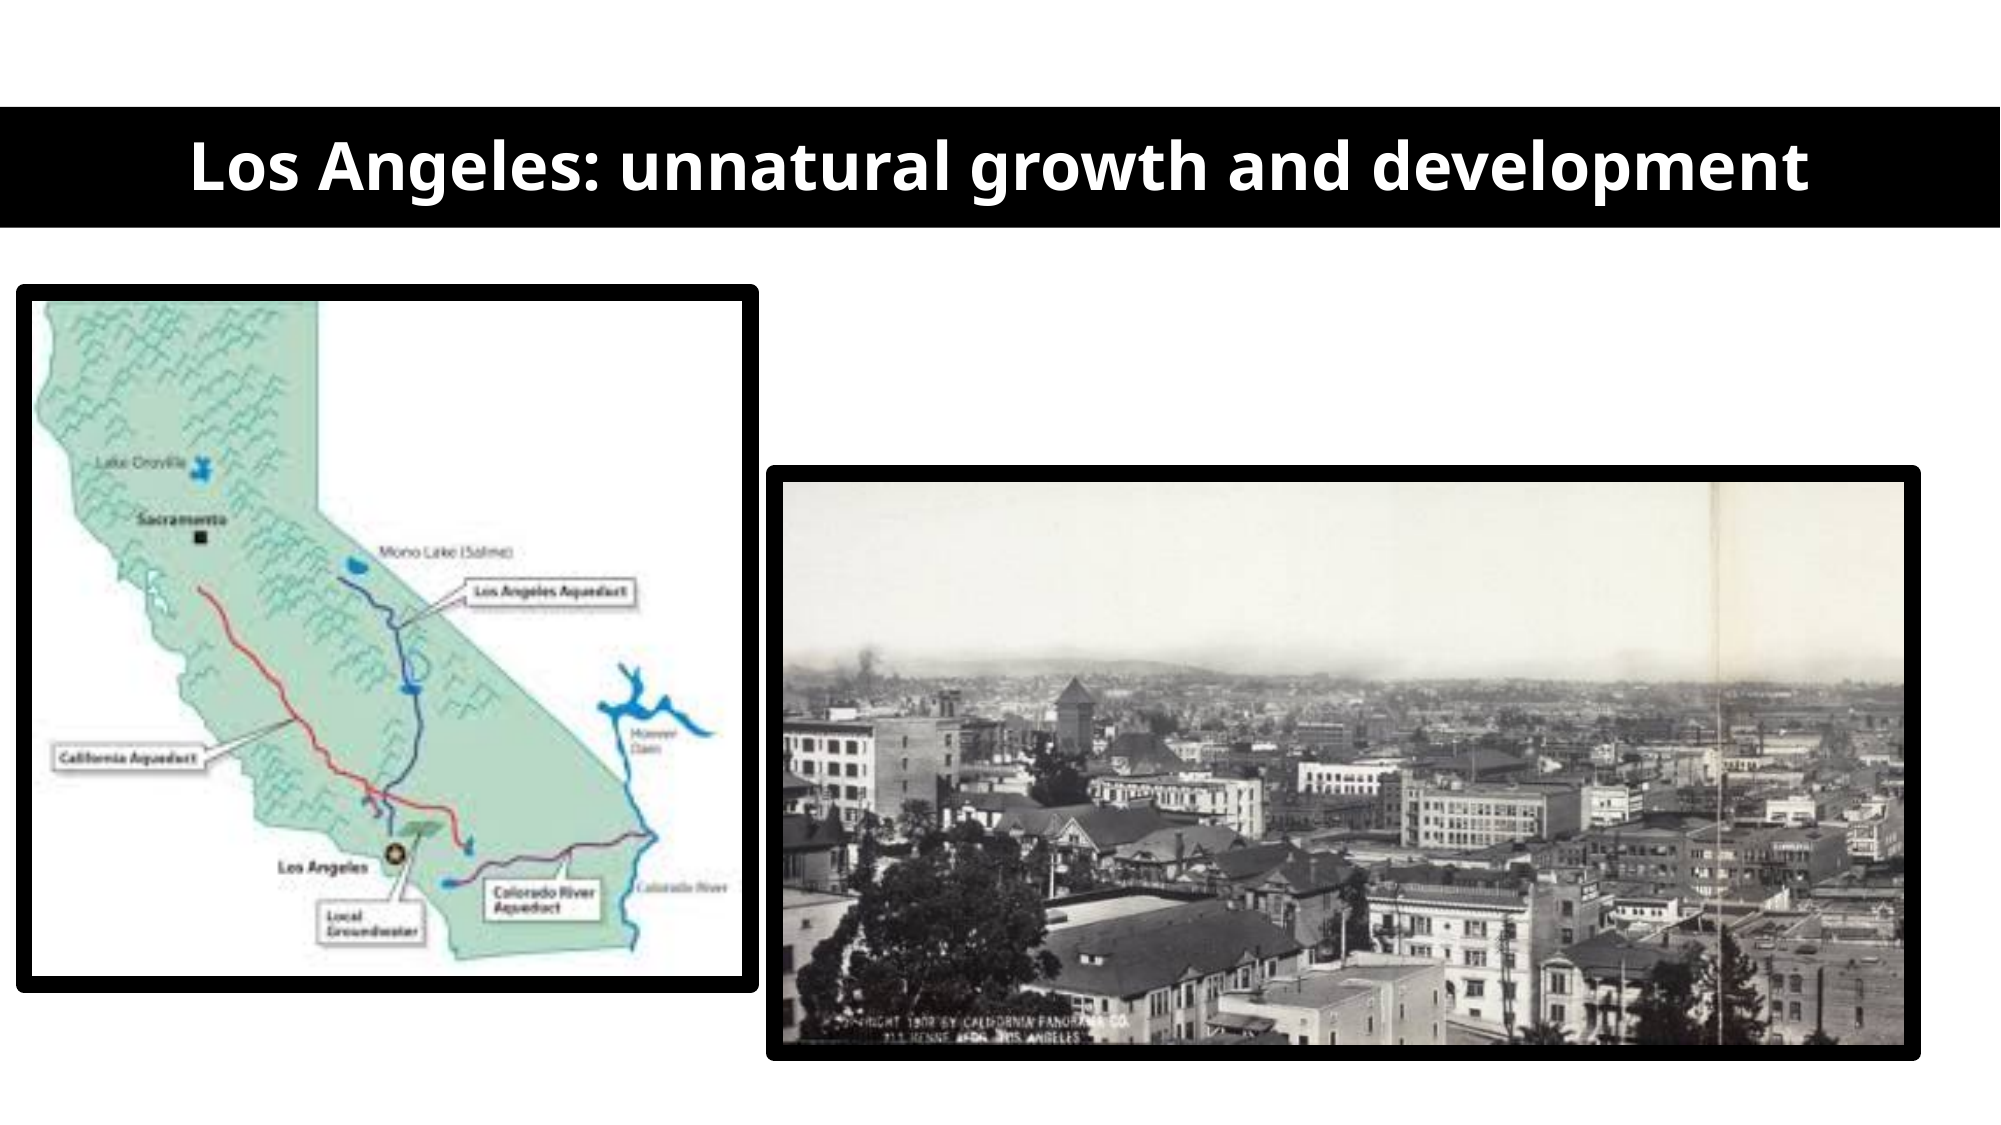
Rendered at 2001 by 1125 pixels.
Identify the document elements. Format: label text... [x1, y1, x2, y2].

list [32, 300, 743, 977]
text_box [0, 106, 2000, 229]
title Los Angeles: unnatural growth and development [137, 110, 1863, 228]
picture [782, 481, 1904, 1045]
